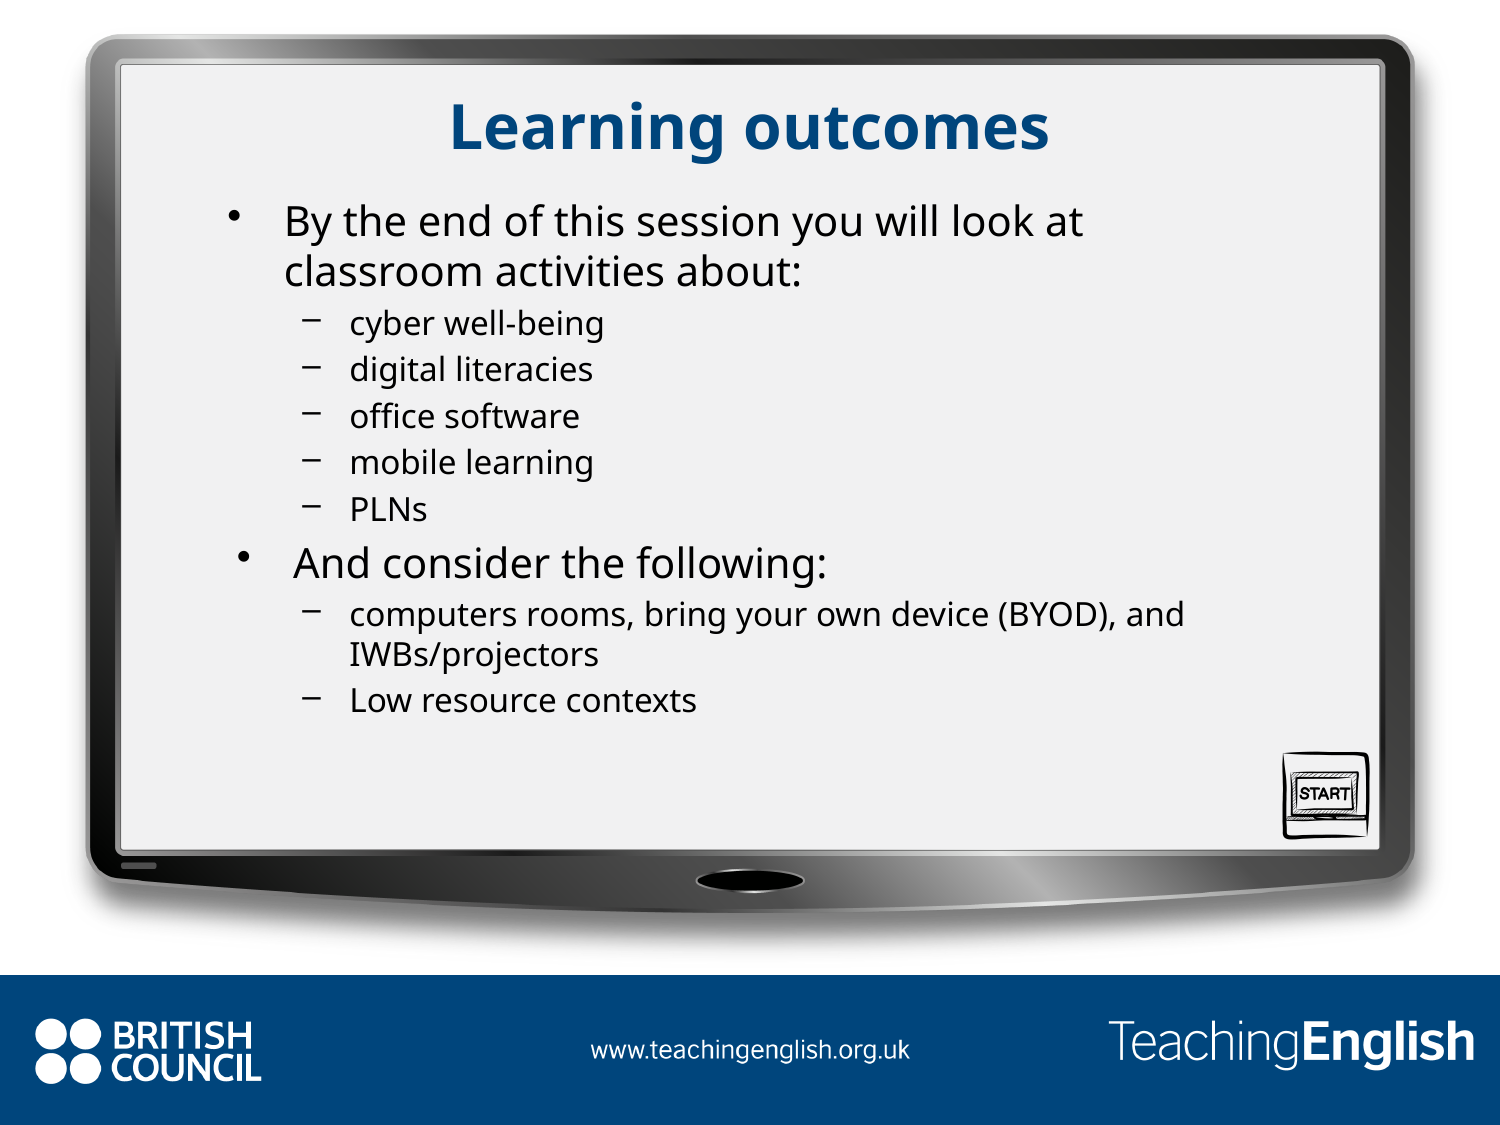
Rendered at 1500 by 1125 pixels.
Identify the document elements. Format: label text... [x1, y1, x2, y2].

picture [0, 0, 1500, 1125]
list By the end of this session you will look at classroom activities about: cyber well-being digital literacies office software mobile learning PLNs And consider the following: computers rooms, bring your own device (BYOD), and IWBs/projectors Low resource contexts [212, 187, 1288, 851]
title Learning outcomes [124, 62, 1376, 188]
